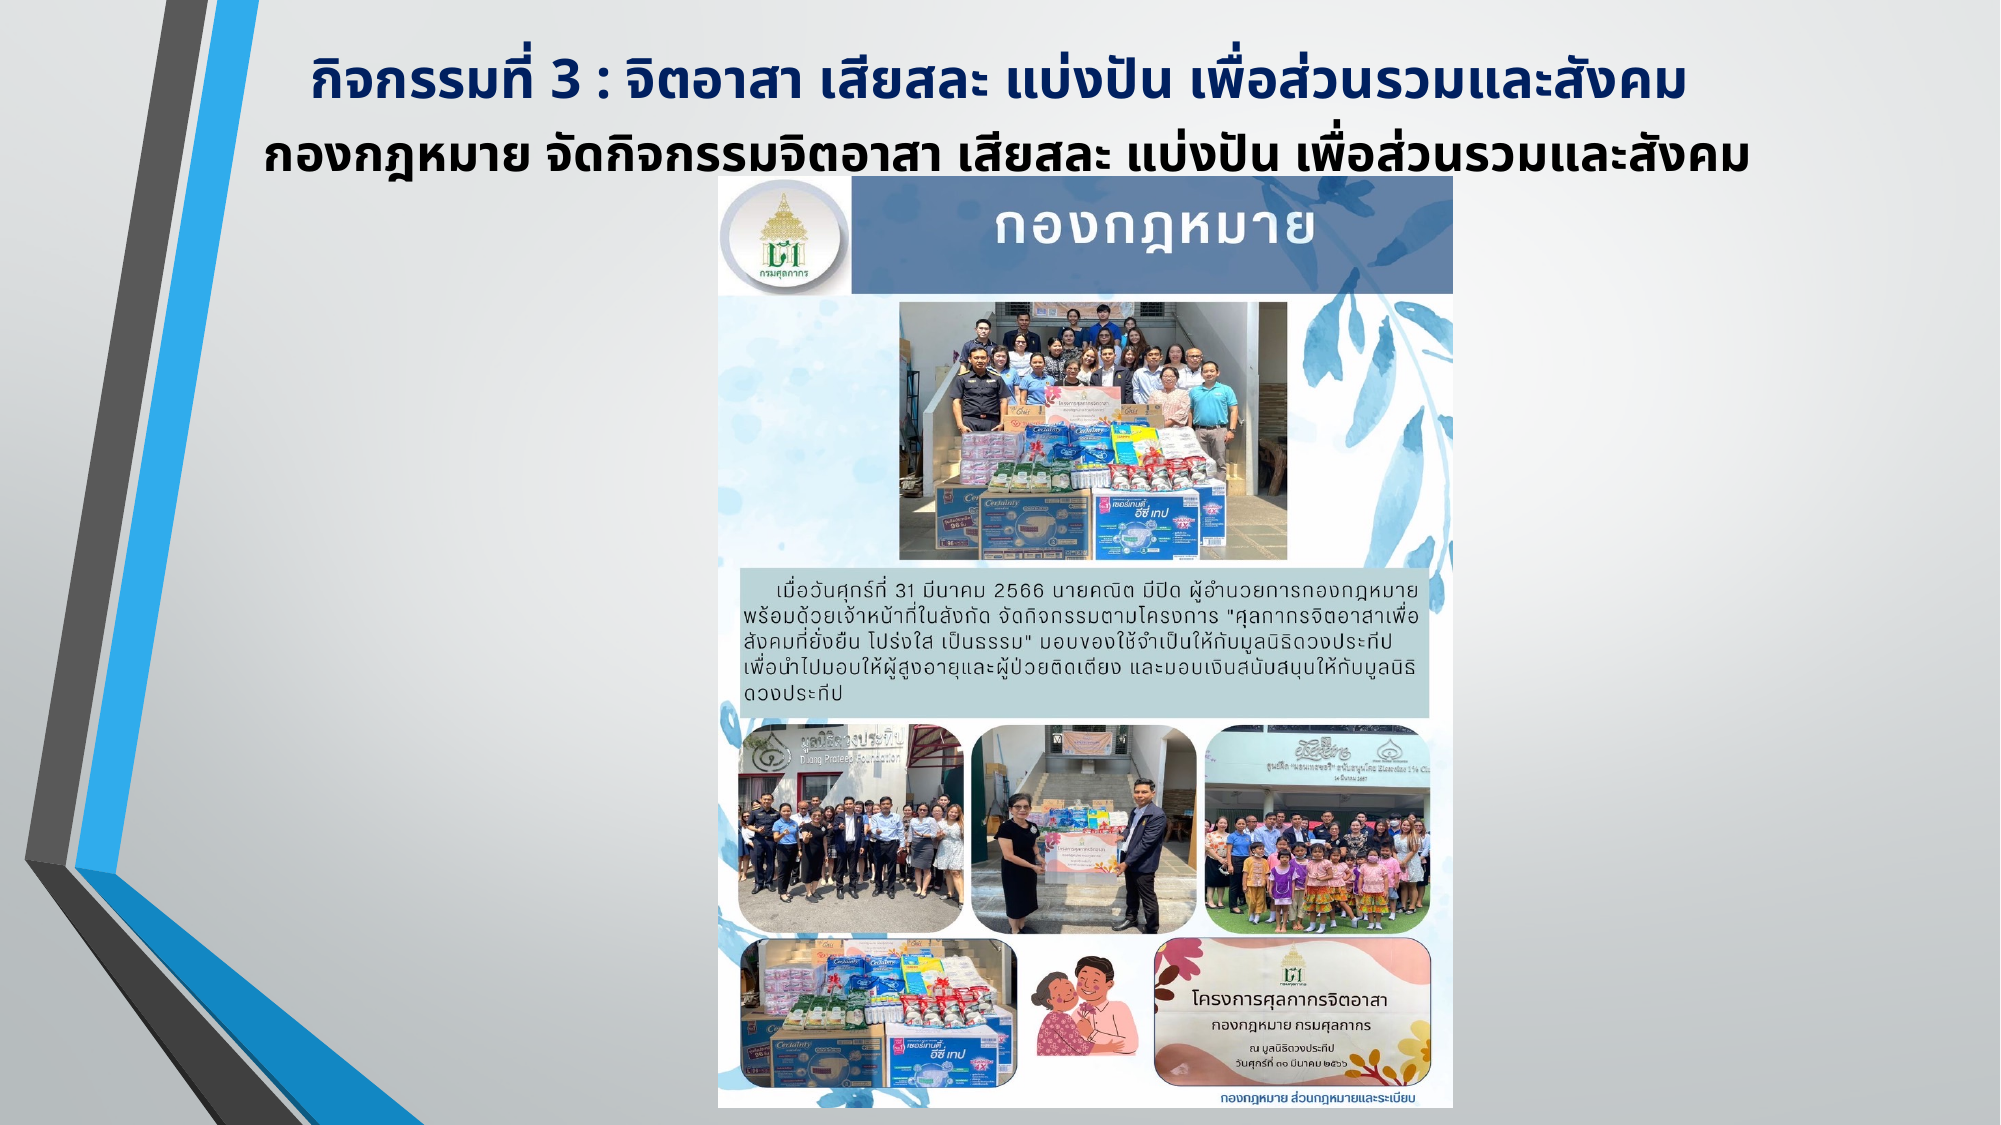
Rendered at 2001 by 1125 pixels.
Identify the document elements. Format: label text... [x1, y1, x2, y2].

list กองกฎหมาย จัดกิจกรรมจิตอาสา เสียสละ แบ่งปัน เพื่อส่วนรวมและสังคม [248, 153, 1919, 290]
picture [718, 175, 1454, 1108]
title กิจกรรมที่ 3 : จิตอาสา เสียสละ แบ่งปัน เพื่อส่วนรวมและสังคม [294, 27, 1706, 126]
